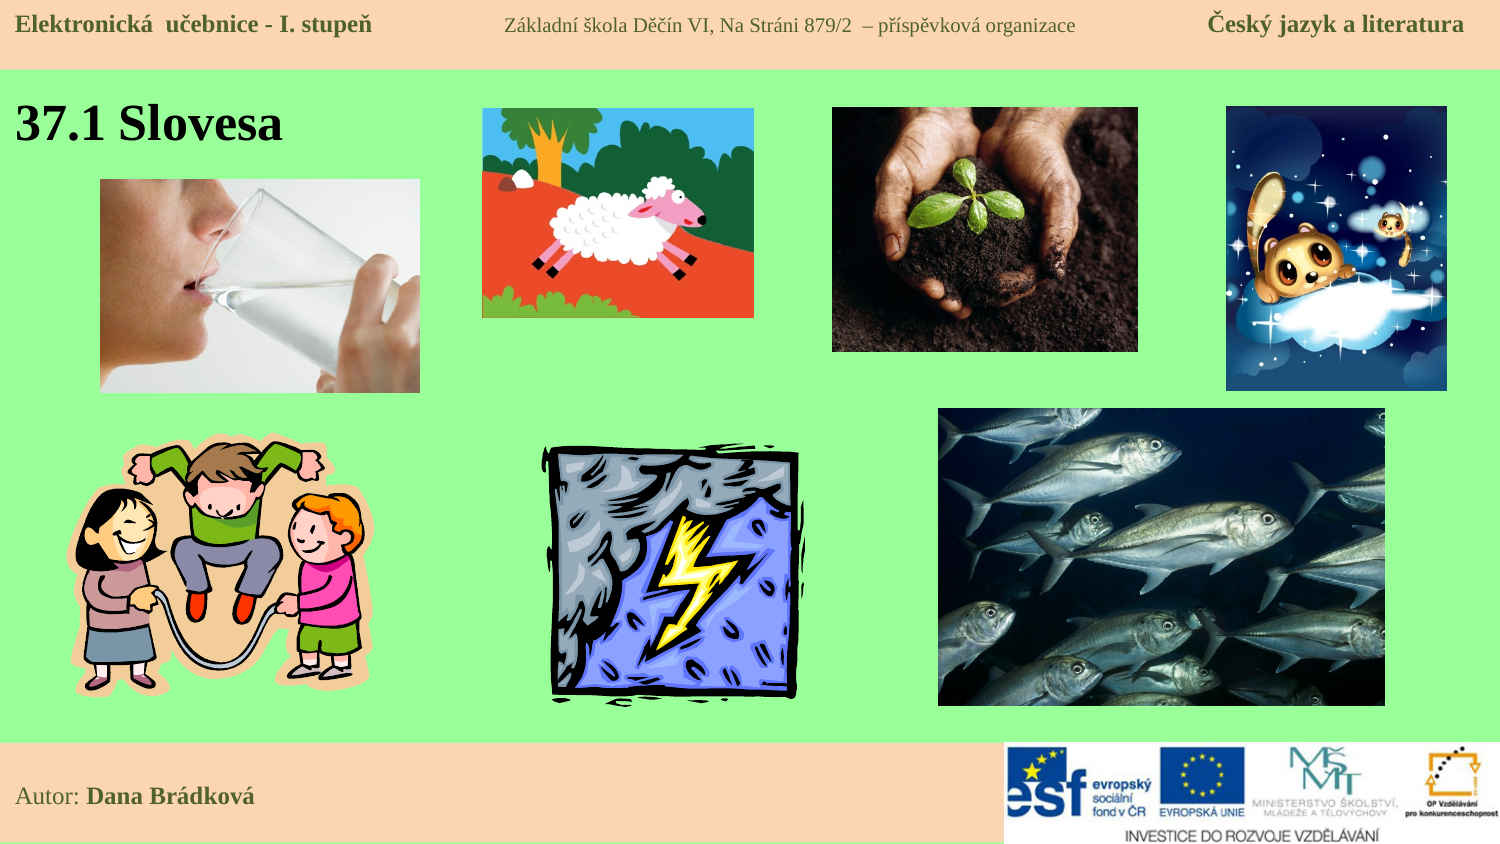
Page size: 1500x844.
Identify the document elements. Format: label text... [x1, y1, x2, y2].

picture [1226, 106, 1447, 392]
text_box Elektronická učebnice - I. stupeň Základní škola Děčín VI, Na Stráni 879/2 – příspěvková organizace Český jazyk a literatura [0, 0, 1500, 70]
picture [1003, 742, 1500, 844]
text_box Autor: Dana Brádková [0, 742, 1002, 843]
picture [482, 107, 754, 319]
picture [64, 427, 380, 703]
picture [537, 439, 810, 712]
title 37.1 Slovesa [0, 70, 384, 169]
picture [100, 179, 420, 393]
picture [832, 107, 1138, 352]
picture [938, 408, 1385, 706]
